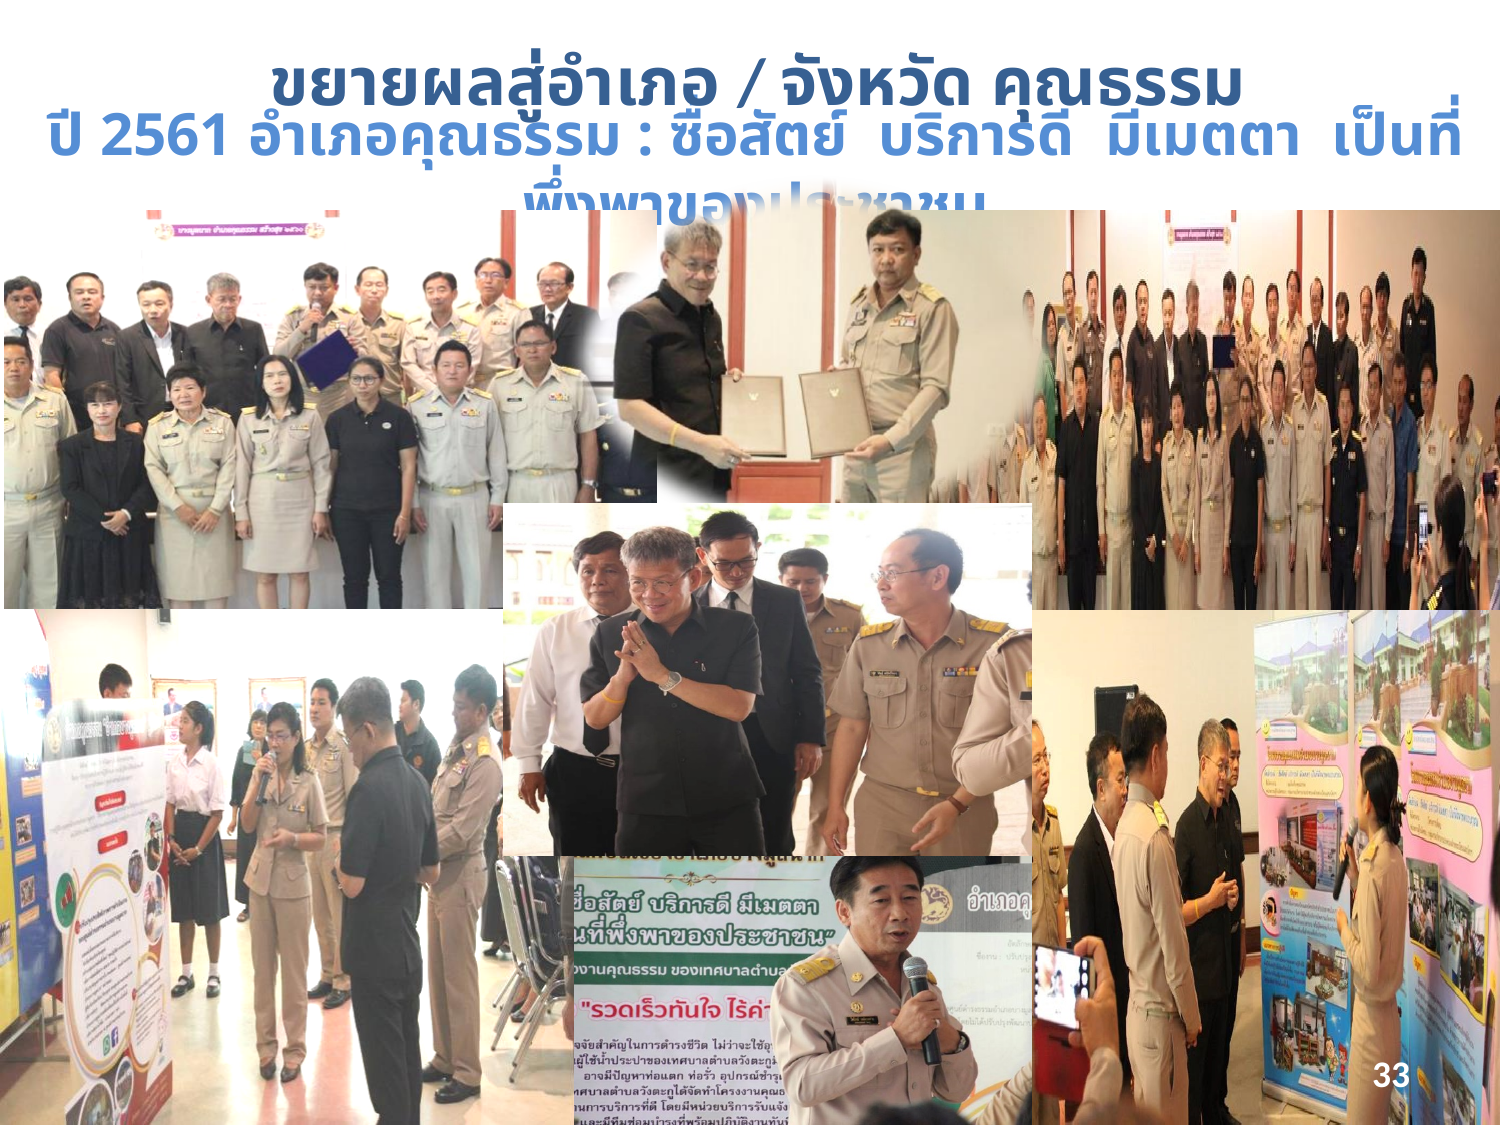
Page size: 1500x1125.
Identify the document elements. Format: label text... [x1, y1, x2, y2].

picture [0, 174, 1500, 1125]
text_box ขยายผลสู่อำเภอ / จังหวัด คุณธรรม [254, 31, 1261, 126]
text_box ปี 2561 อำเภอคุณธรรม : ซื่อสัตย์ บริการดี มีเมตตา เป็นที่พึ่งพาของประชาชน [0, 90, 1500, 212]
